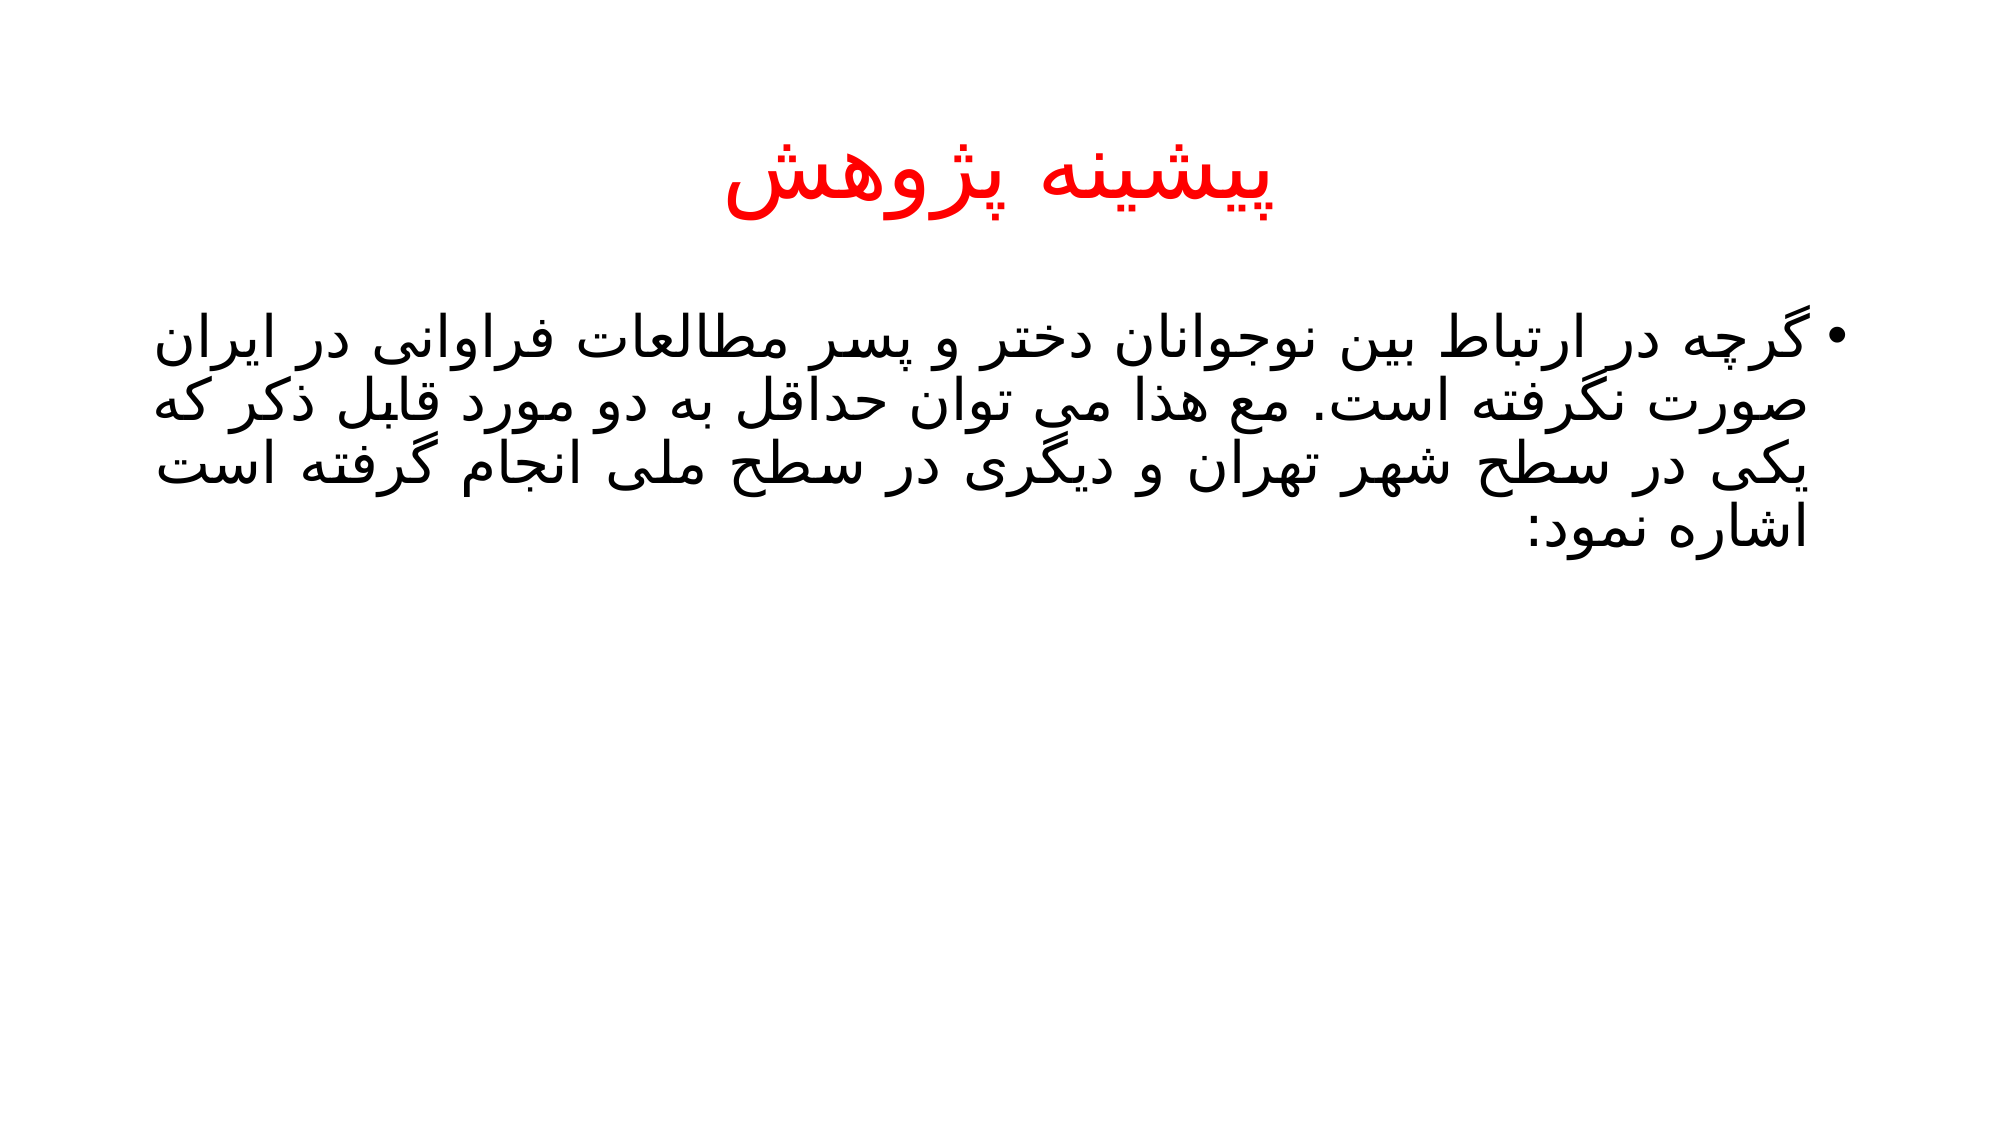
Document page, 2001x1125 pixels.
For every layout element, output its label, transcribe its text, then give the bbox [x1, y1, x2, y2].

title پیشینه پژوهش [137, 59, 1863, 278]
list گرچه در ارتباط بین نوجوانان دختر و پسر مطالعات فراوانی در ایران صورت نگرفته است. مع هذا می توان حداقل به دو مورد قابل ذکر که یکی در سطح شهر تهران و دیگری در سطح ملی انجام گرفته است اشاره نمود: [137, 299, 1863, 1014]
